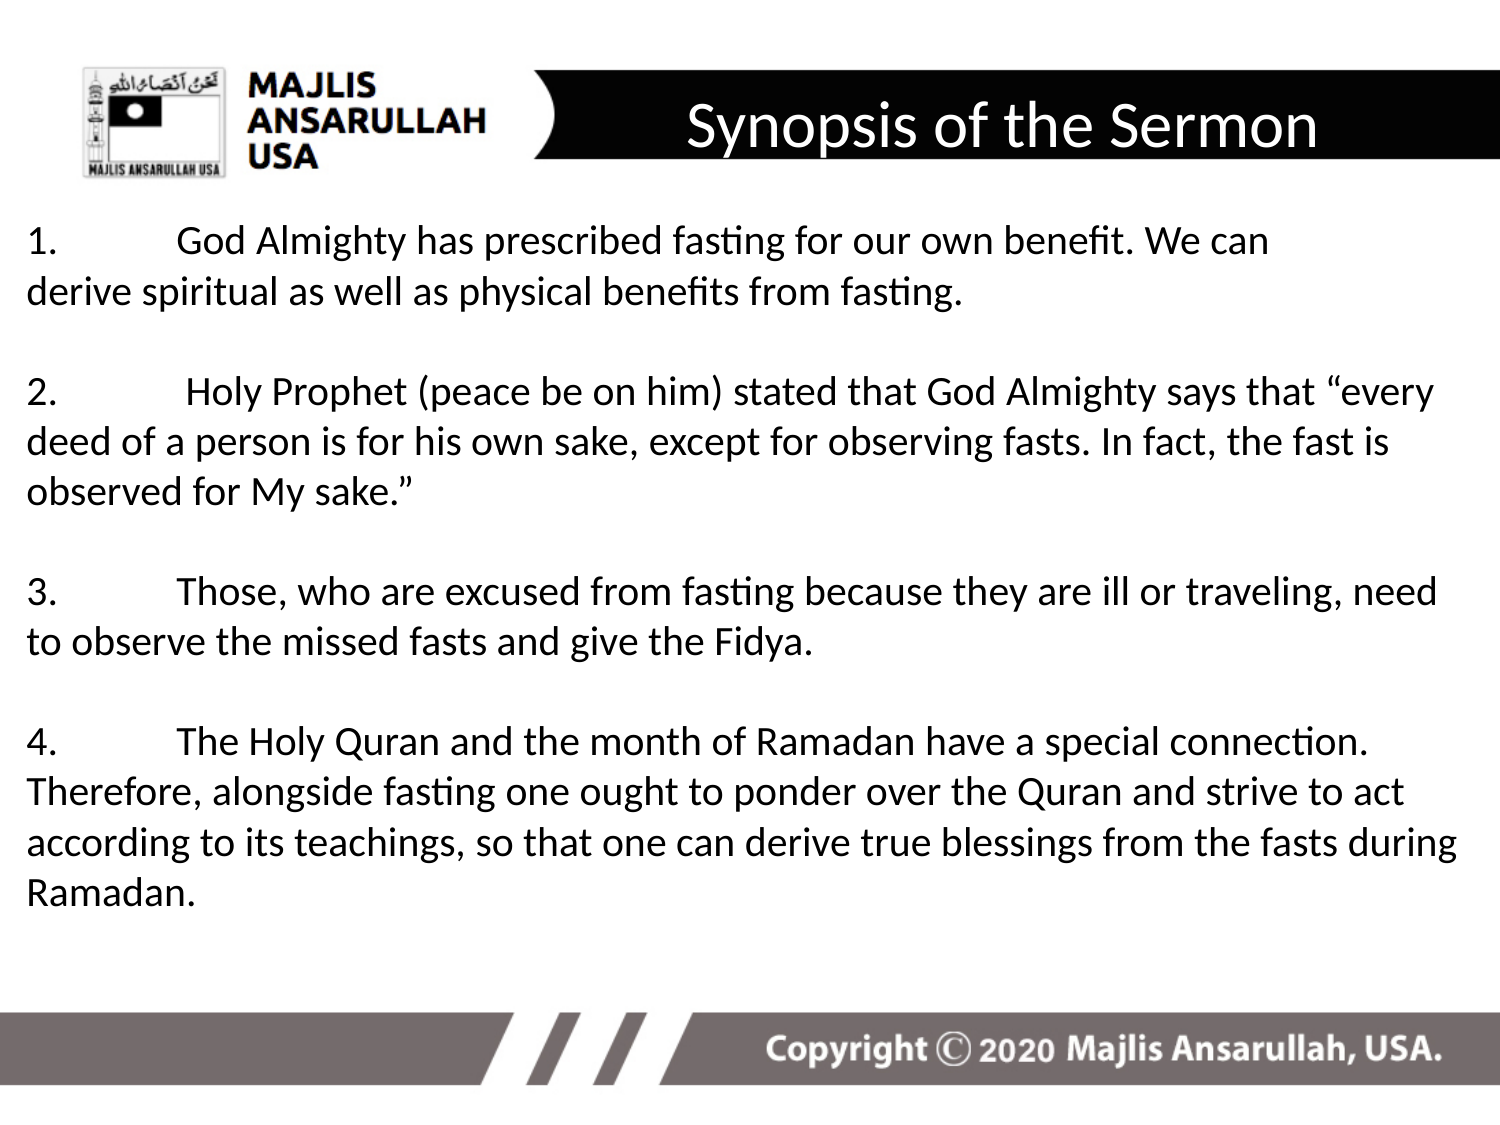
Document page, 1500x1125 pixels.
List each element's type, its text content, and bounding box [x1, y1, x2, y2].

text_box Synopsis of the Sermon [679, 73, 1329, 169]
picture [0, 0, 1500, 1125]
title 1. God Almighty has prescribed fasting for our own benefit. We can derive spiritual as well as physical benefits from fasting. 2. Holy Prophet (peace be on him) stated that God Almighty says that “every deed of a person is for his own sake, except for observing fasts. In fact, the fast is observed for My sake.” 3. Those, who are excused from fasting because they are ill or traveling, need to observe the missed fasts and give the Fidya. 4. The Holy Quran and the month of Ramadan have a special connection. Therefore, alongside fasting one ought to ponder over the Quran and strive to act according to its teachings, so that one can derive true blessings from the fasts during Ramadan. [18, 205, 1488, 1093]
